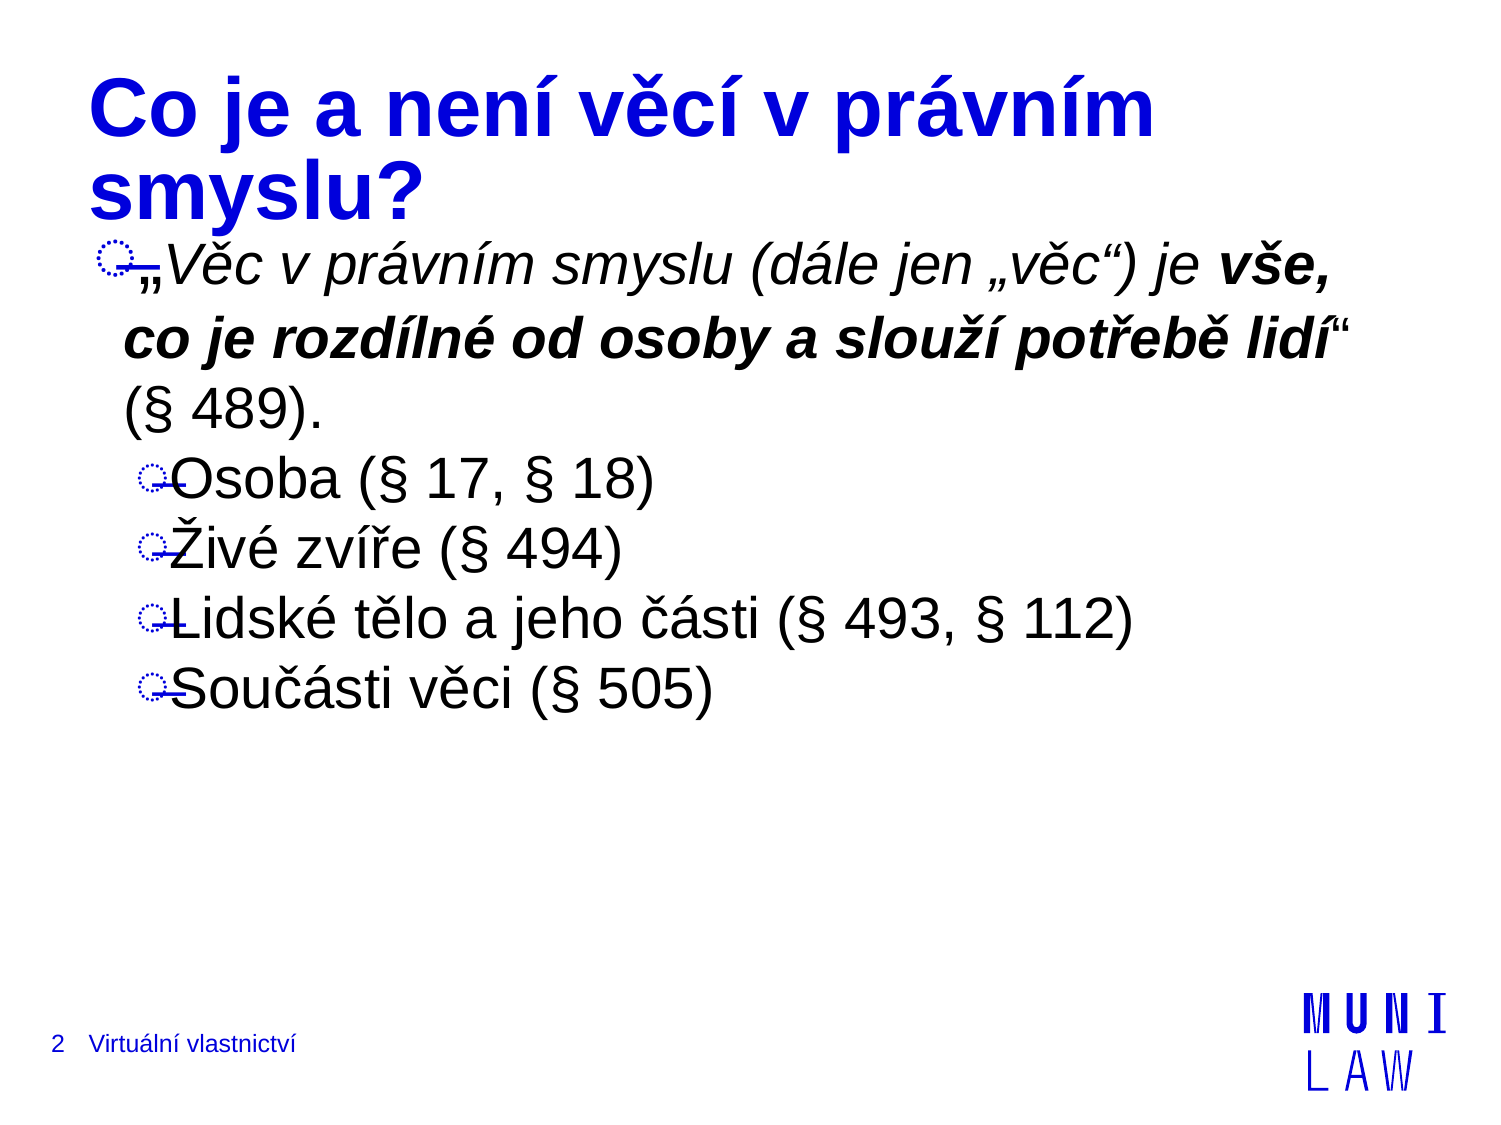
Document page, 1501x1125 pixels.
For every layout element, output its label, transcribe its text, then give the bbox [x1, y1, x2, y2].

list „Věc v právním smyslu (dále jen „věc“) je vše, co je rozdílné od osoby a slouží potřebě lidí“ (§ 489). Osoba (§ 17, § 18) Živé zvíře (§ 494) Lidské tělo a jeho části (§ 493, § 112) Součásti věci (§ 505) [81, 209, 1406, 916]
footer Virtuální vlastnictví [88, 1021, 1064, 1063]
slide_number 2 [50, 1021, 82, 1063]
title Co je a není věcí v právním smyslu? [88, 69, 1412, 144]
